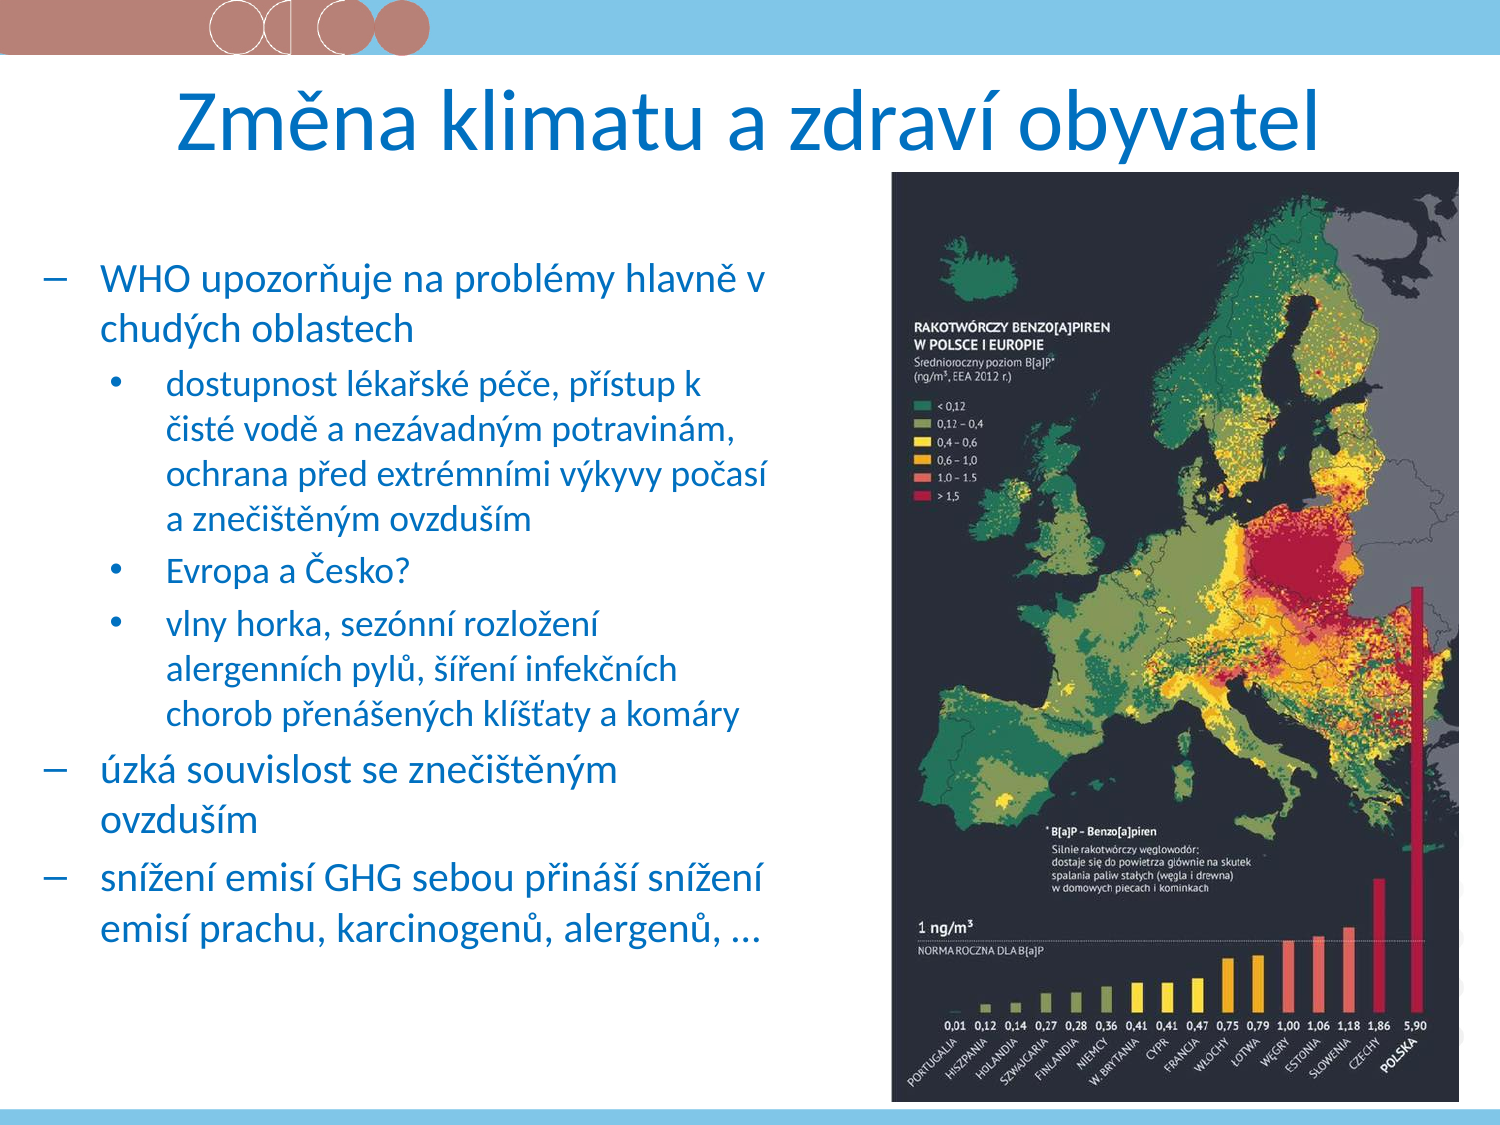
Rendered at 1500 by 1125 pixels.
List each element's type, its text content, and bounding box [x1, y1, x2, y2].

title Změna klimatu a zdraví obyvatel [75, 54, 1425, 177]
picture [0, 0, 1500, 1125]
list WHO upozorňuje na problémy hlavně v chudých oblastech dostupnost lékařské péče, přístup k čisté vodě a nezávadným potravinám, ochrana před extrémními výkyvy počasí a znečištěným ovzduším Evropa a Česko? vlny horka, sezónní rozložení alergenních pylů, šíření infekčních chorob přenášených klíšťaty a komáry úzká souvislost se znečištěným ovzduším snížení emisí GHG sebou přináší snížení emisí prachu, karcinogenů, alergenů, … [28, 243, 786, 1000]
